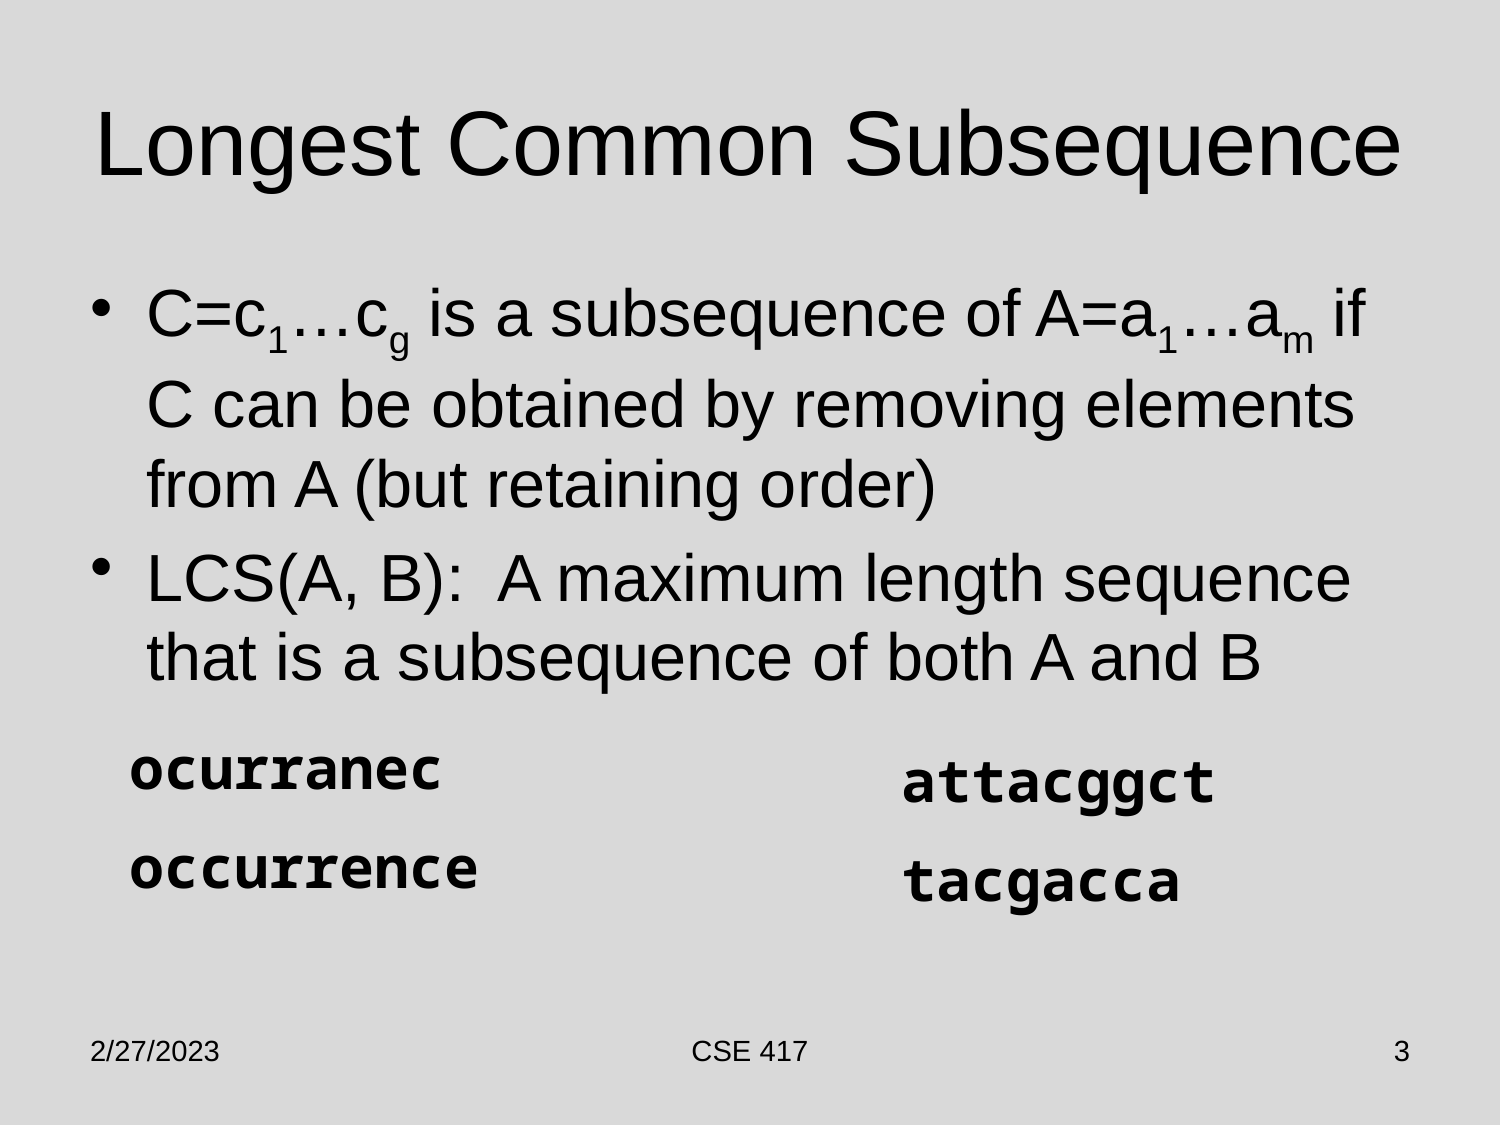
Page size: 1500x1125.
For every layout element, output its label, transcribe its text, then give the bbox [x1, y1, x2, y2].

text_box ocurranec occurrence [115, 724, 576, 908]
slide_number 3 [1074, 1024, 1426, 1103]
text_box attacggct tacgacca [887, 736, 1385, 921]
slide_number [74, 1024, 426, 1103]
list C=c1…cg is a subsequence of A=a1…am if C can be obtained by removing elements from A (but retaining order) LCS(A, B): A maximum length sequence that is a subsequence of both A and B [75, 262, 1425, 725]
title Longest Common Subsequence [75, 45, 1425, 233]
footer CSE 417 [512, 1024, 988, 1103]
